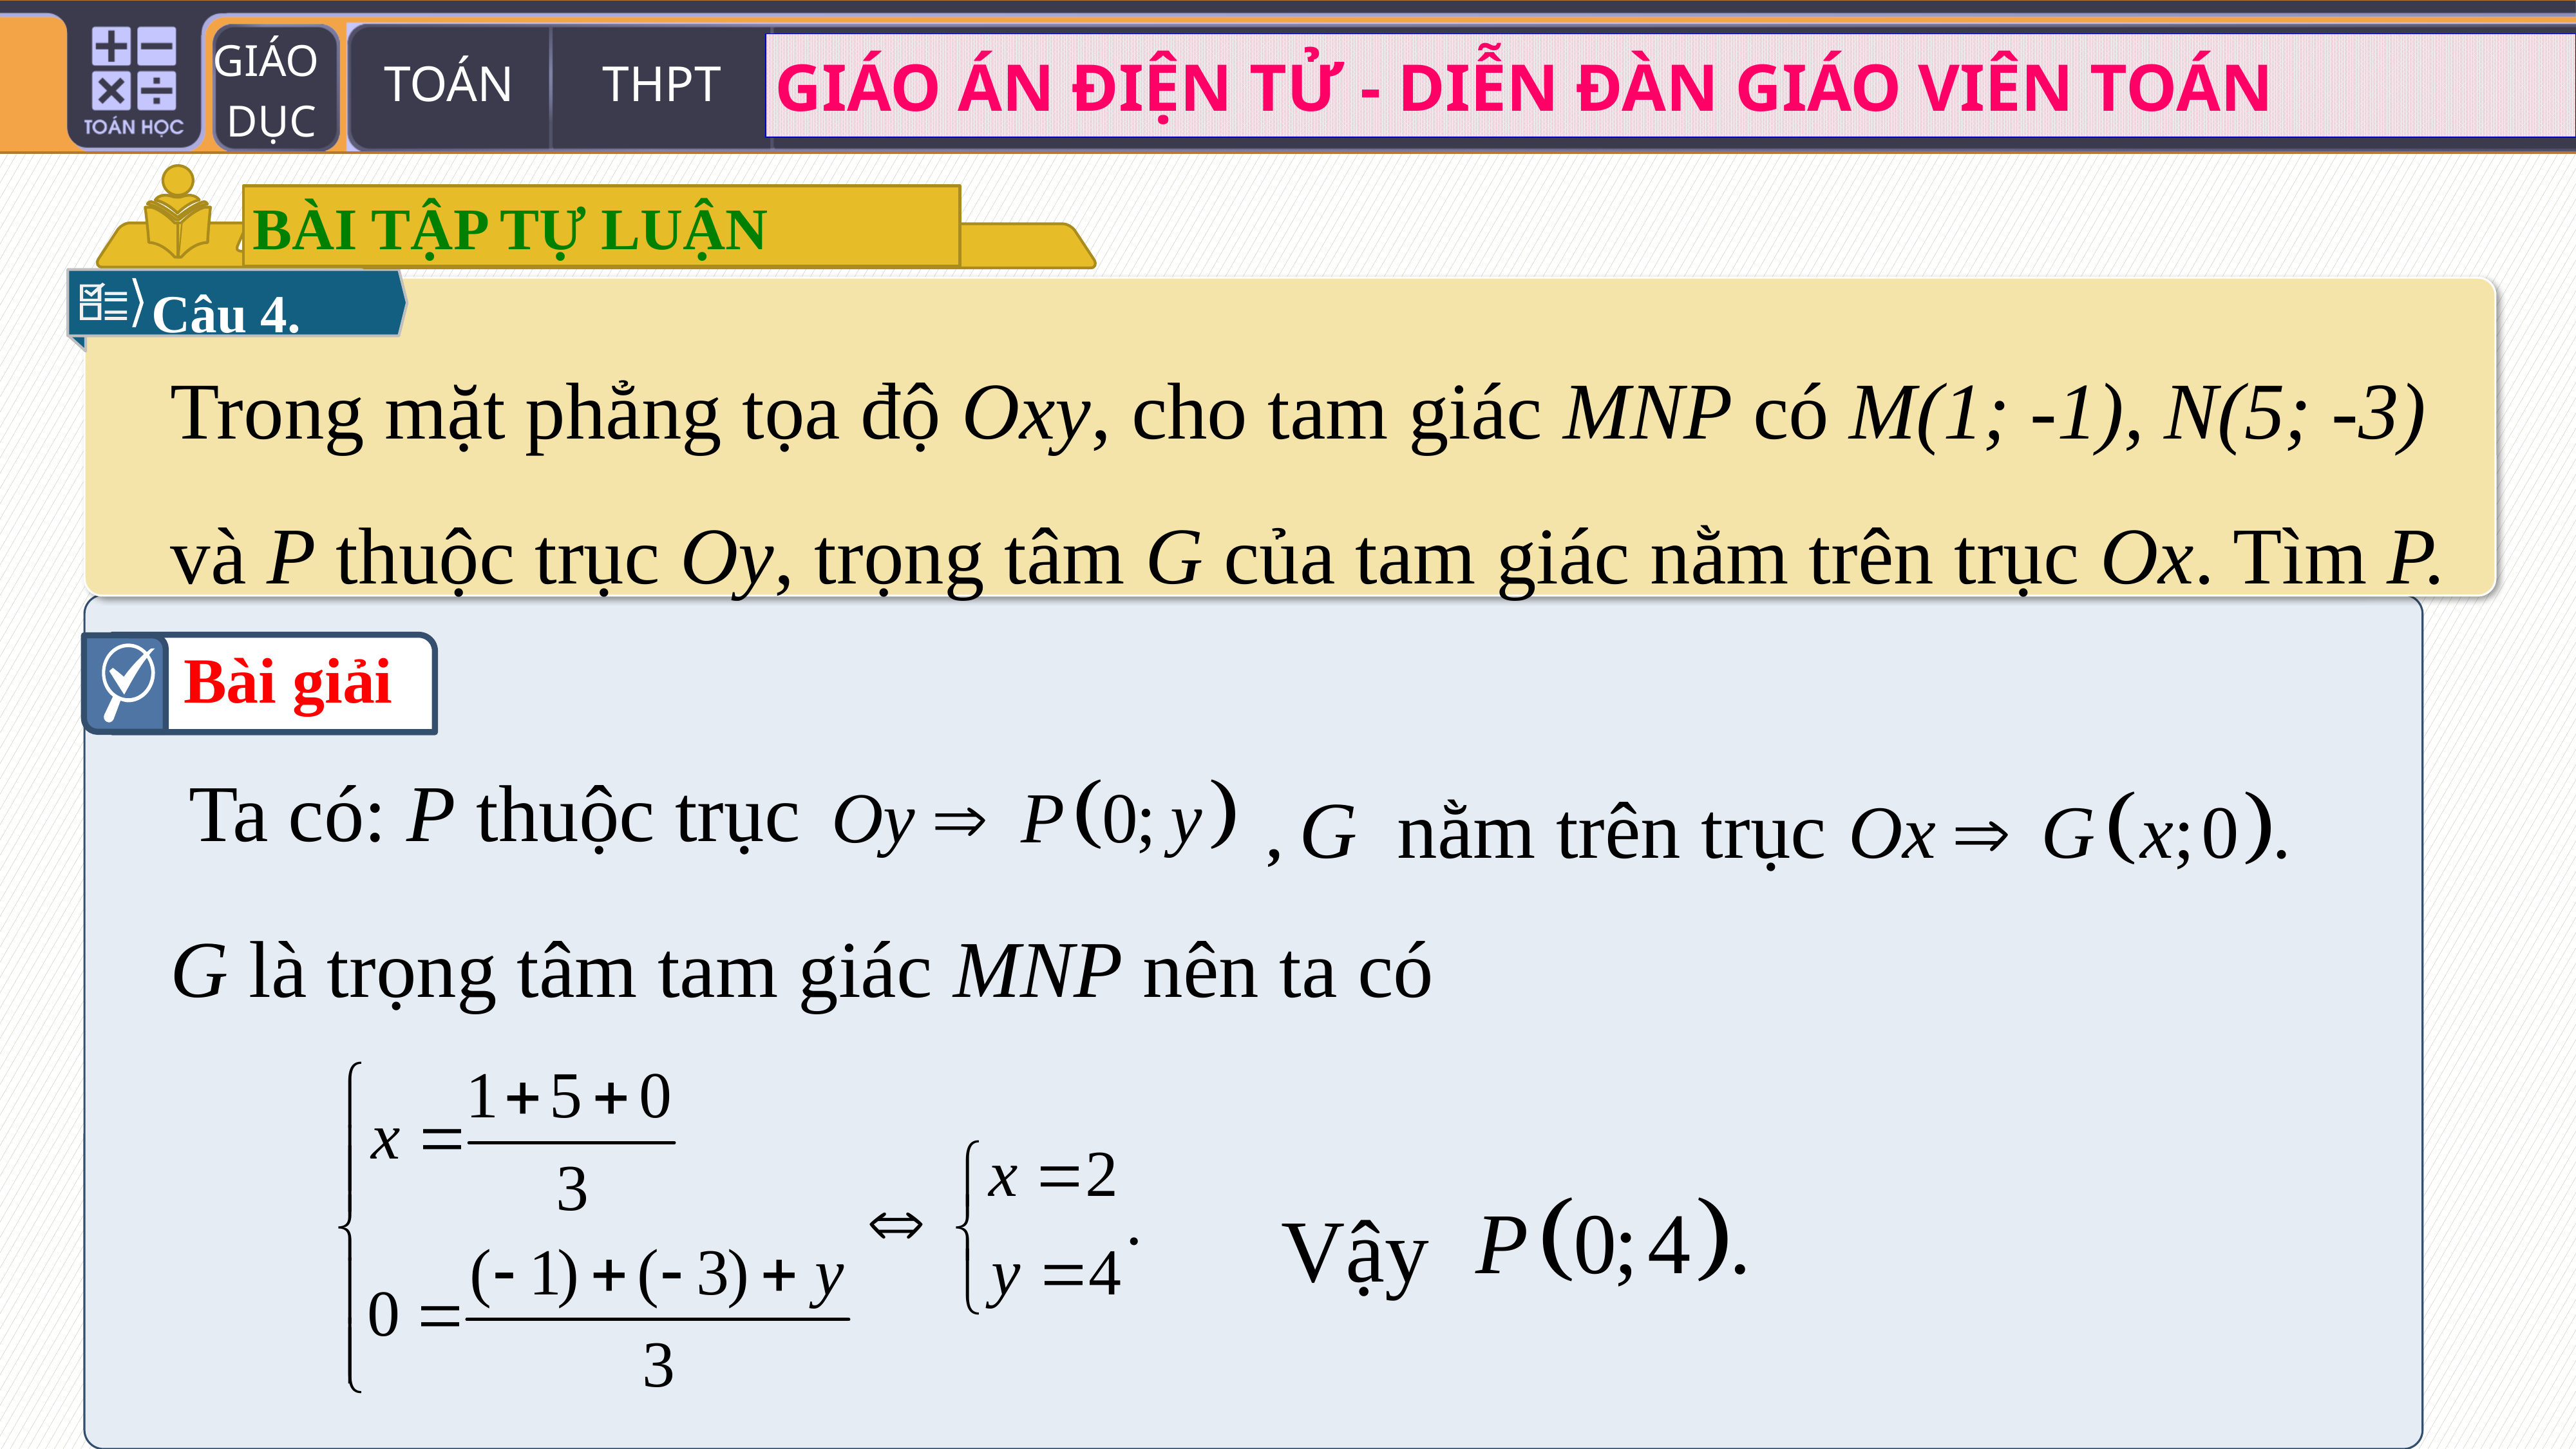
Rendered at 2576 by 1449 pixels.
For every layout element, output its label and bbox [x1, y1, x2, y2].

text_box [1271, 1179, 1763, 1325]
text_box [324, 1046, 1151, 1409]
text_box [822, 765, 1242, 885]
text_box [2428, 603, 2488, 605]
text_box [84, 603, 2423, 1449]
text_box [1839, 776, 2298, 902]
text_box [68, 269, 2496, 596]
text_box [95, 165, 1097, 269]
